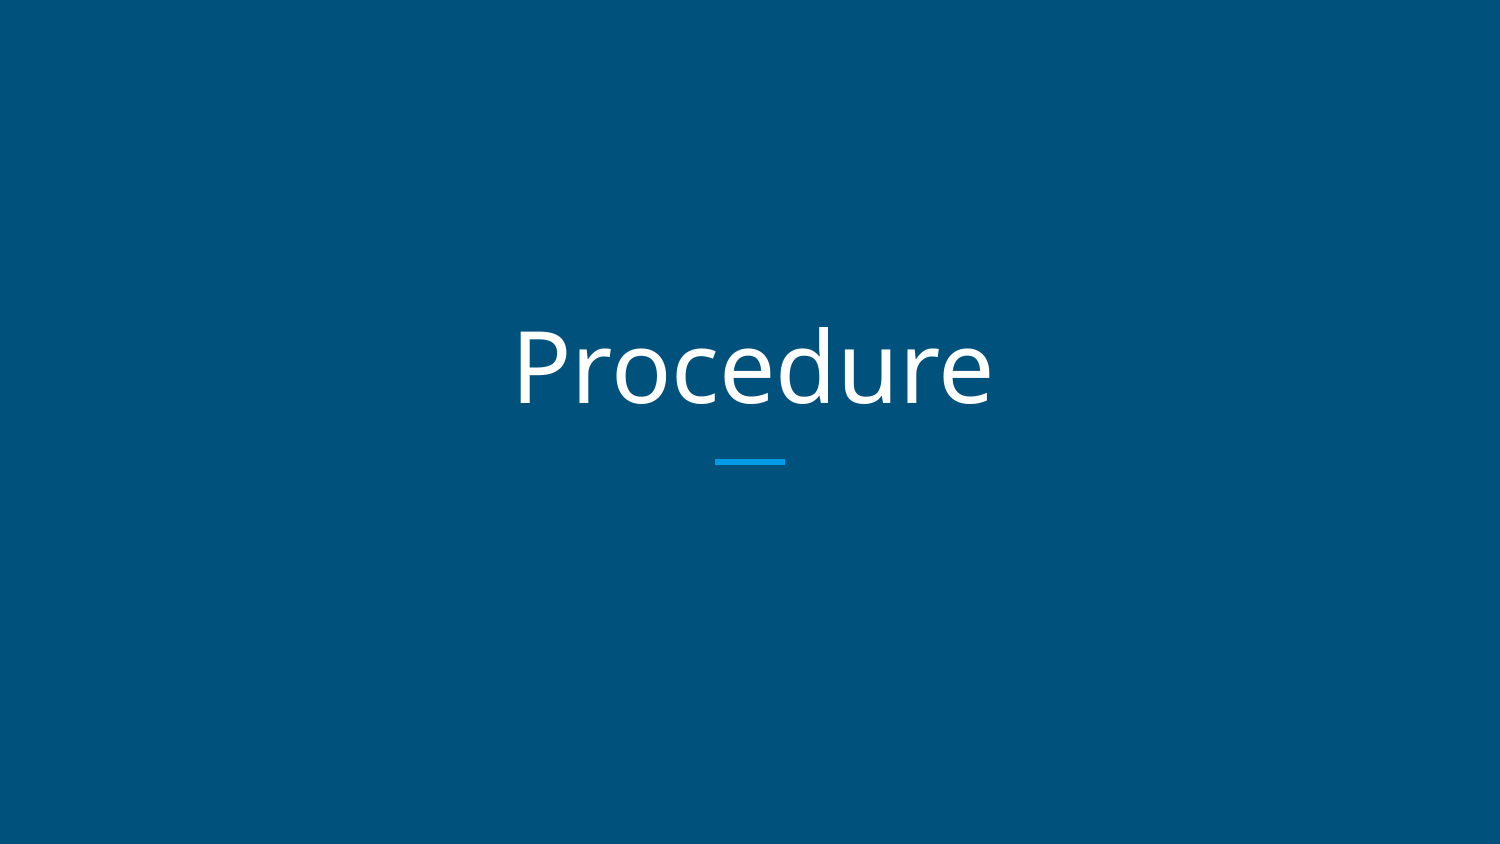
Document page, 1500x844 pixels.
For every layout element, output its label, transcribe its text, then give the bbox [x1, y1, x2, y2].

title Procedure [78, 289, 1428, 439]
